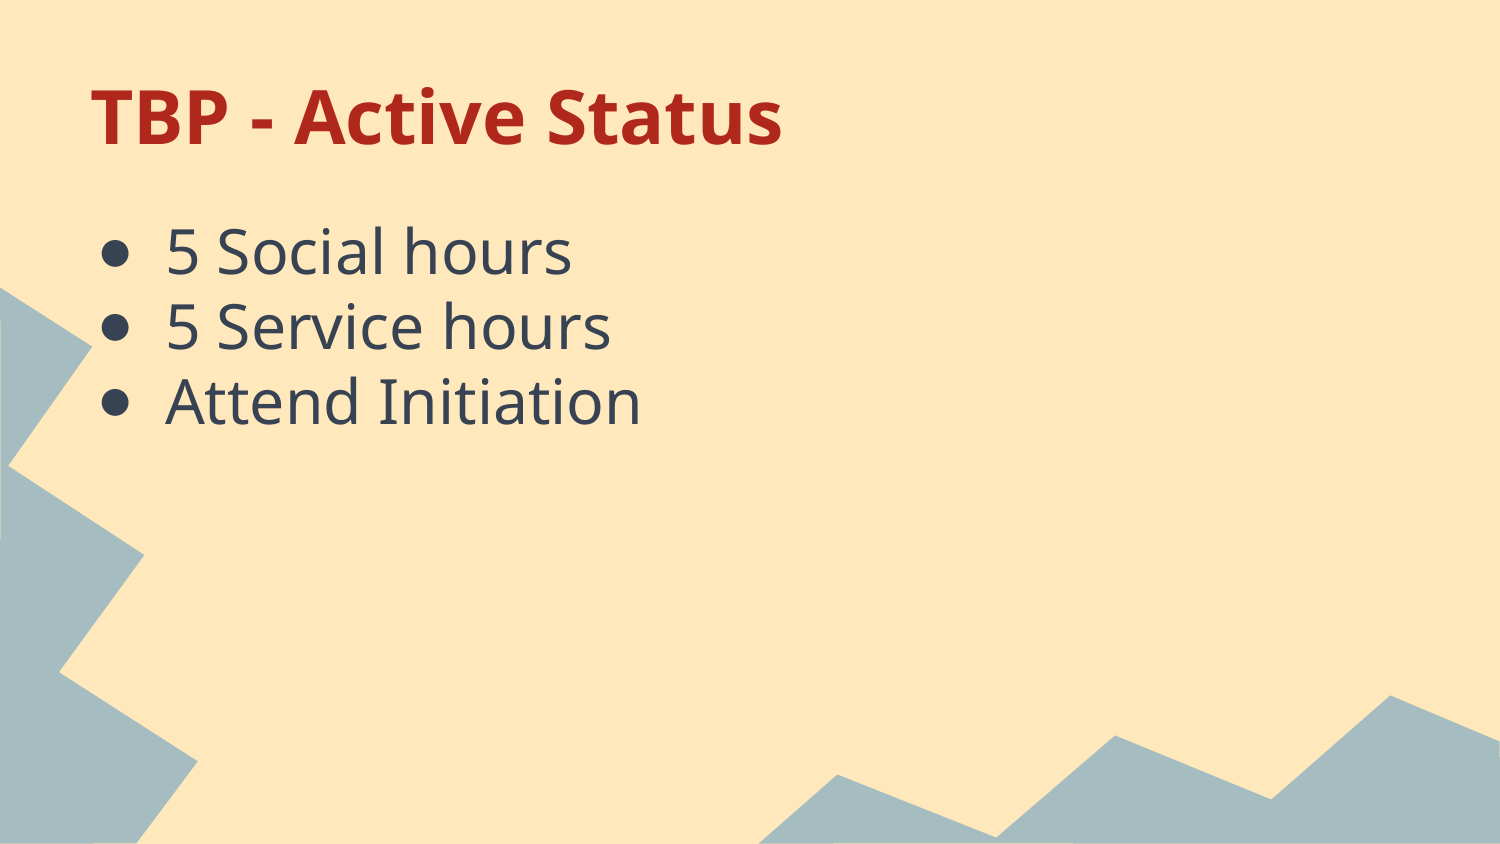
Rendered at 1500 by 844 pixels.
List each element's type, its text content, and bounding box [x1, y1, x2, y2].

list 5 Social hours 5 Service hours Attend Initiation [75, 196, 1425, 808]
title TBP - Active Status [75, 33, 1425, 175]
